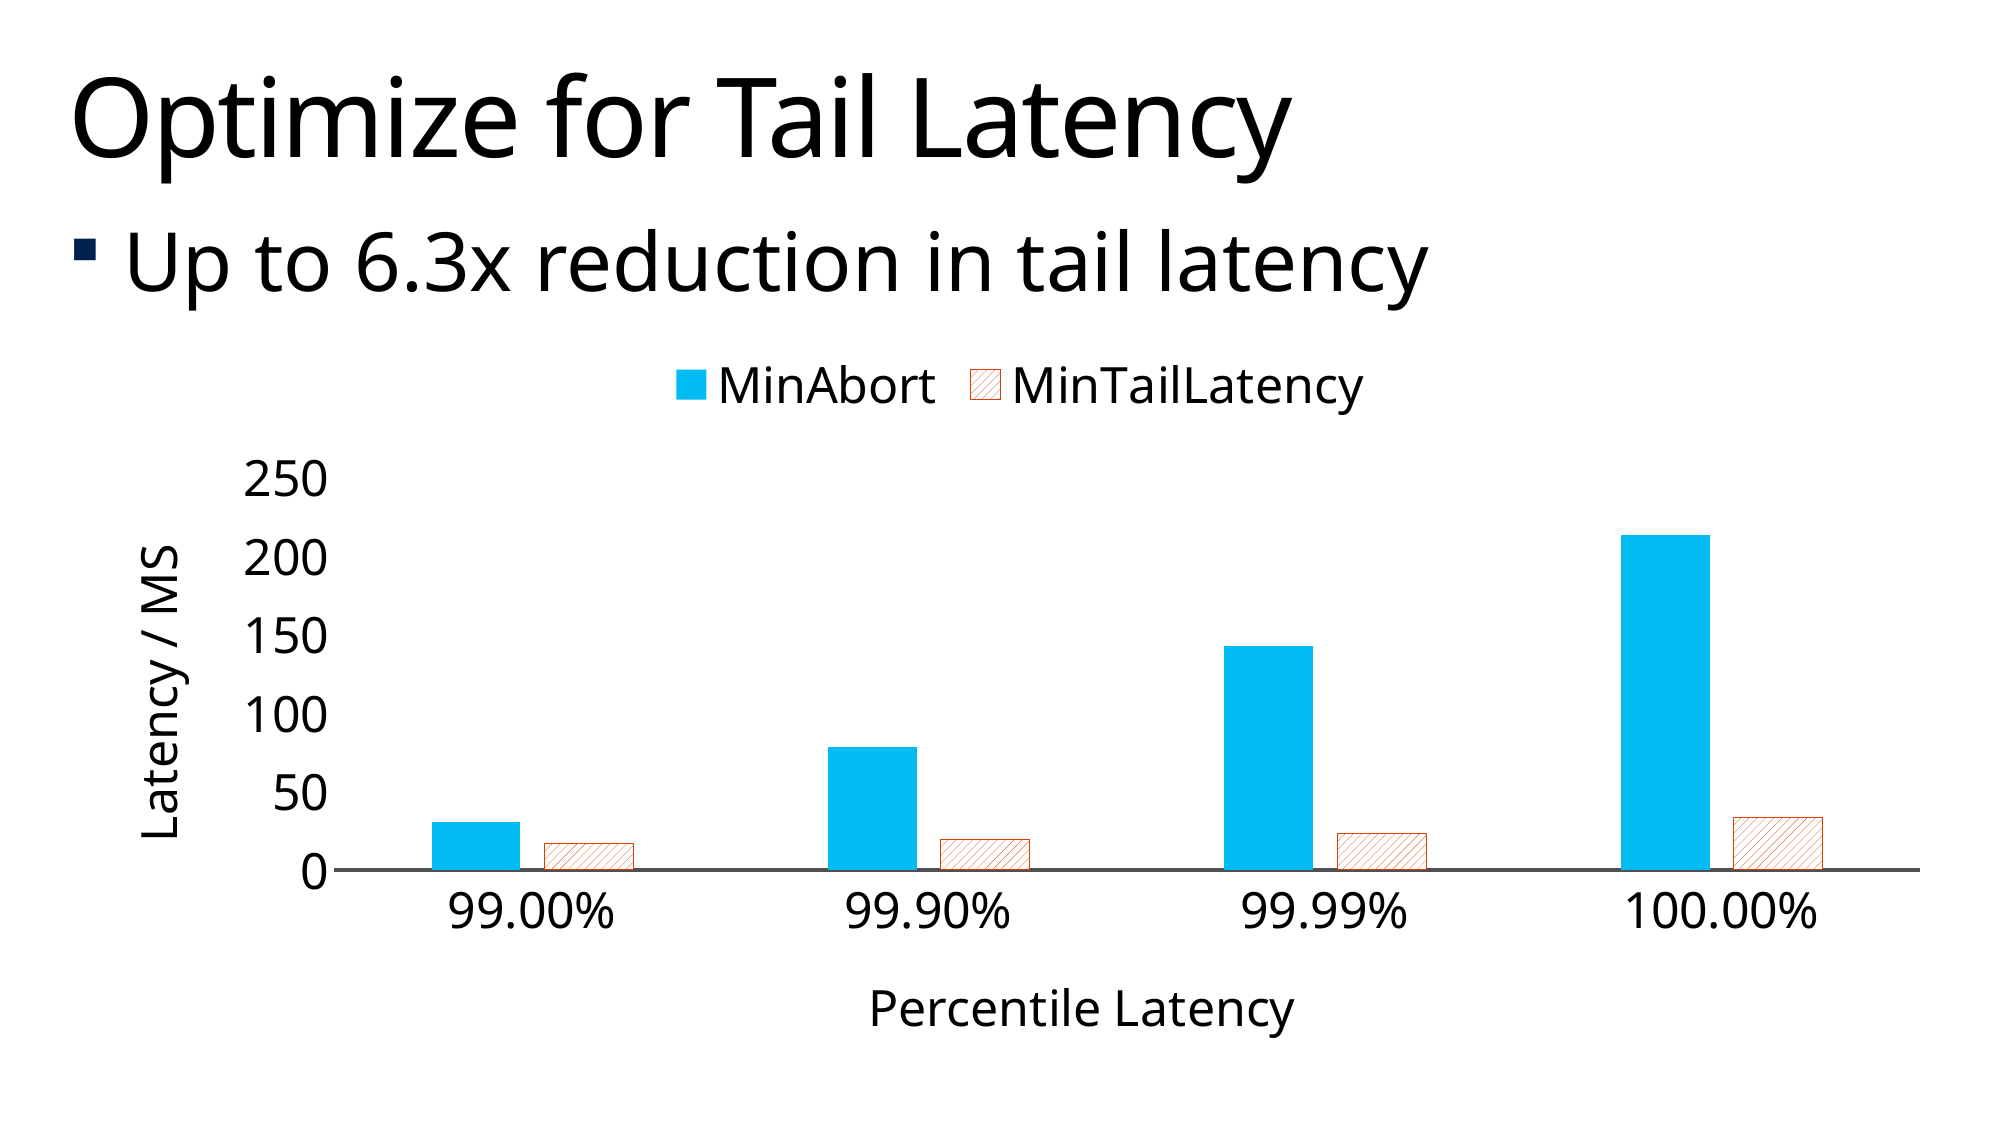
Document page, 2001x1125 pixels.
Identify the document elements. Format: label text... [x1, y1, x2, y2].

chart [82, 329, 1958, 1081]
list Up to 6.3x reduction in tail latency [44, 196, 1956, 586]
title Optimize for Tail Latency [44, 47, 1957, 196]
